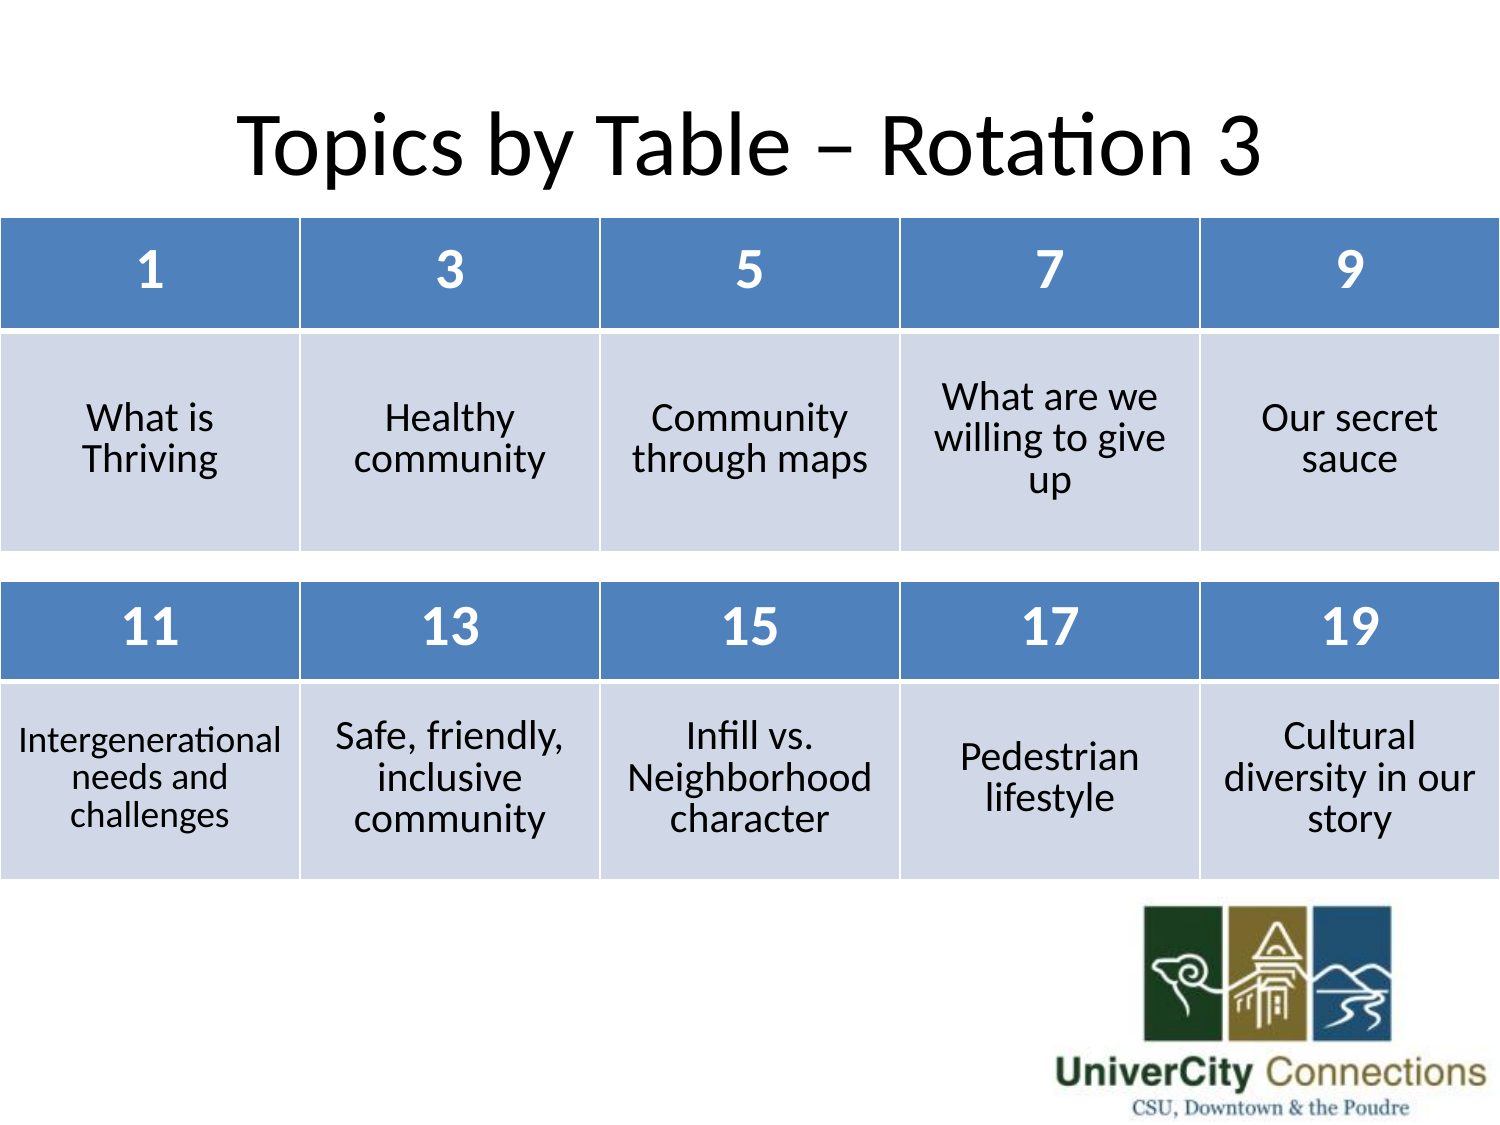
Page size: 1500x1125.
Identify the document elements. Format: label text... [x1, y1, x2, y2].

table_cell What are we willing to give up [901, 334, 1199, 551]
table_cell Infill vs. Neighborhood character [601, 684, 899, 879]
table_header 9 [1201, 218, 1499, 328]
title Topics by Table – Rotation 3 [75, 45, 1425, 216]
table_cell Pedestrian lifestyle [901, 684, 1199, 879]
table_header 1 [1, 218, 299, 328]
table_cell Intergenerational needs and challenges [1, 684, 299, 879]
table_cell What is Thriving [1, 334, 299, 551]
table_cell Safe, friendly, inclusive community [301, 684, 599, 879]
table_header 13 [301, 582, 599, 679]
picture [1029, 897, 1500, 1125]
table_cell Cultural diversity in our story [1201, 684, 1499, 879]
table_cell Community through maps [601, 334, 899, 551]
table_header 11 [1, 582, 299, 679]
table_header 15 [601, 582, 899, 679]
table_header 19 [1201, 582, 1499, 679]
table_header 7 [901, 218, 1199, 328]
table_header 17 [901, 582, 1199, 679]
table_header 3 [301, 218, 599, 328]
table_header 5 [601, 218, 899, 328]
table_cell Our secret sauce [1201, 334, 1499, 551]
table_cell Healthy community [301, 334, 599, 551]
